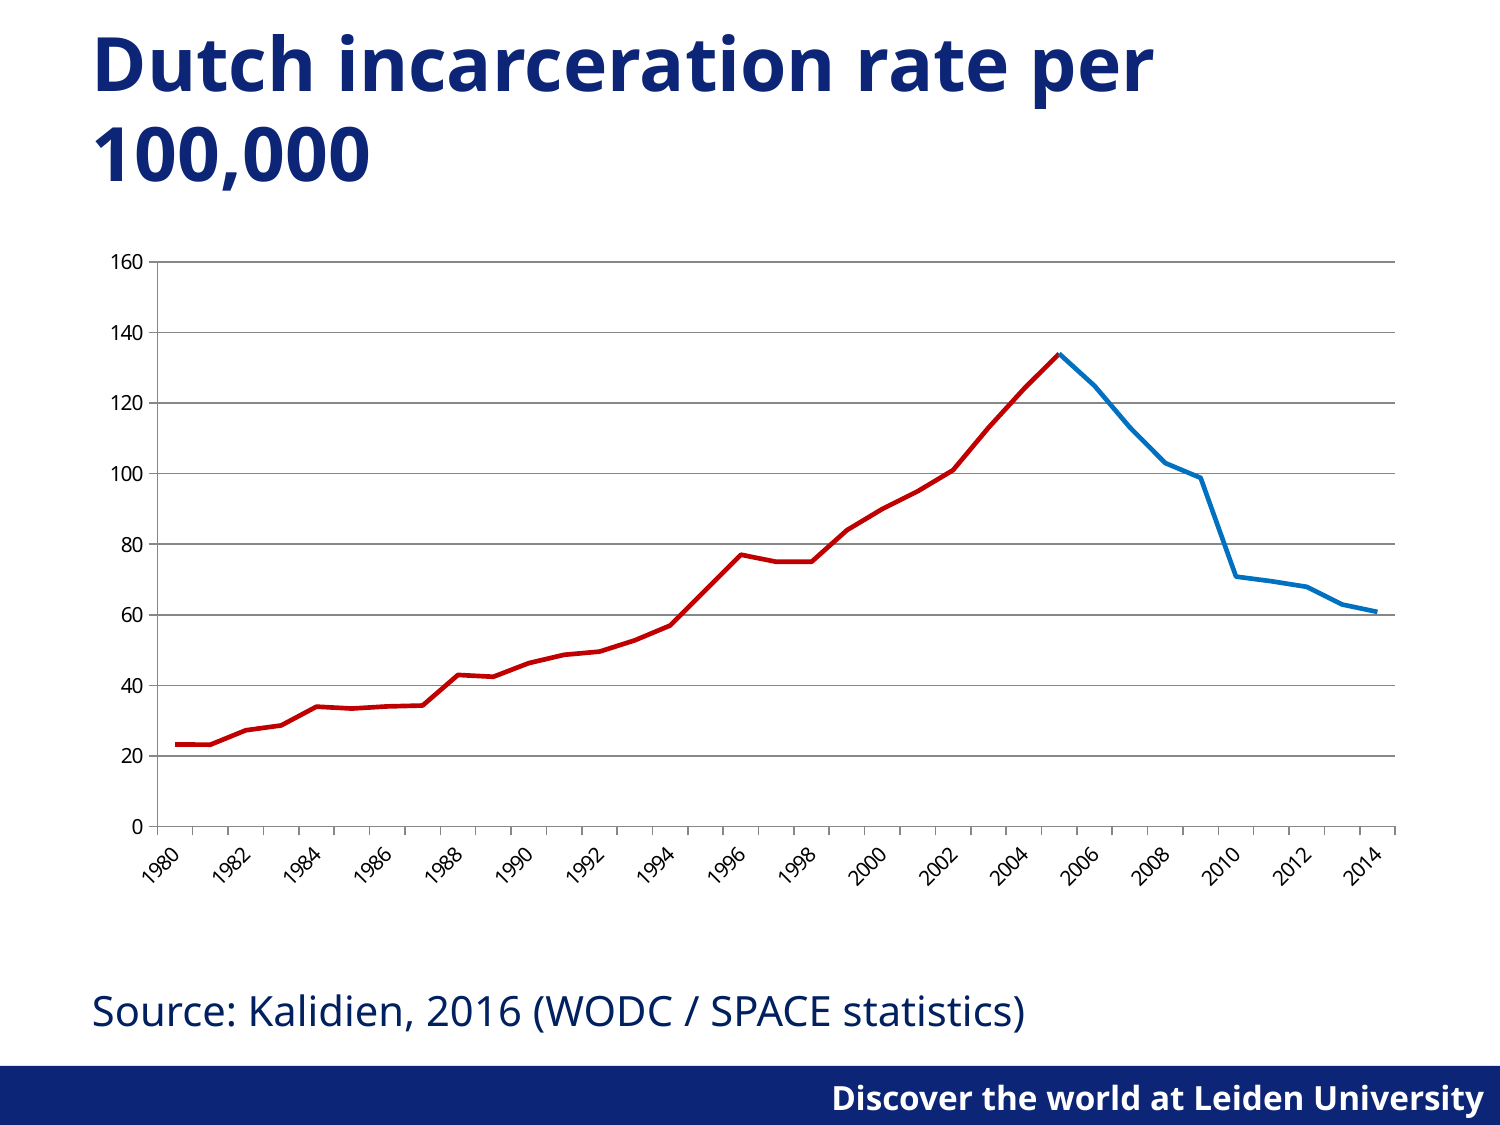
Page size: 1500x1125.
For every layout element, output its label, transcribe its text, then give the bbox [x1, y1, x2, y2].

chart [35, 134, 1454, 965]
title Dutch incarceration rate per 100,000 [76, 54, 1412, 133]
